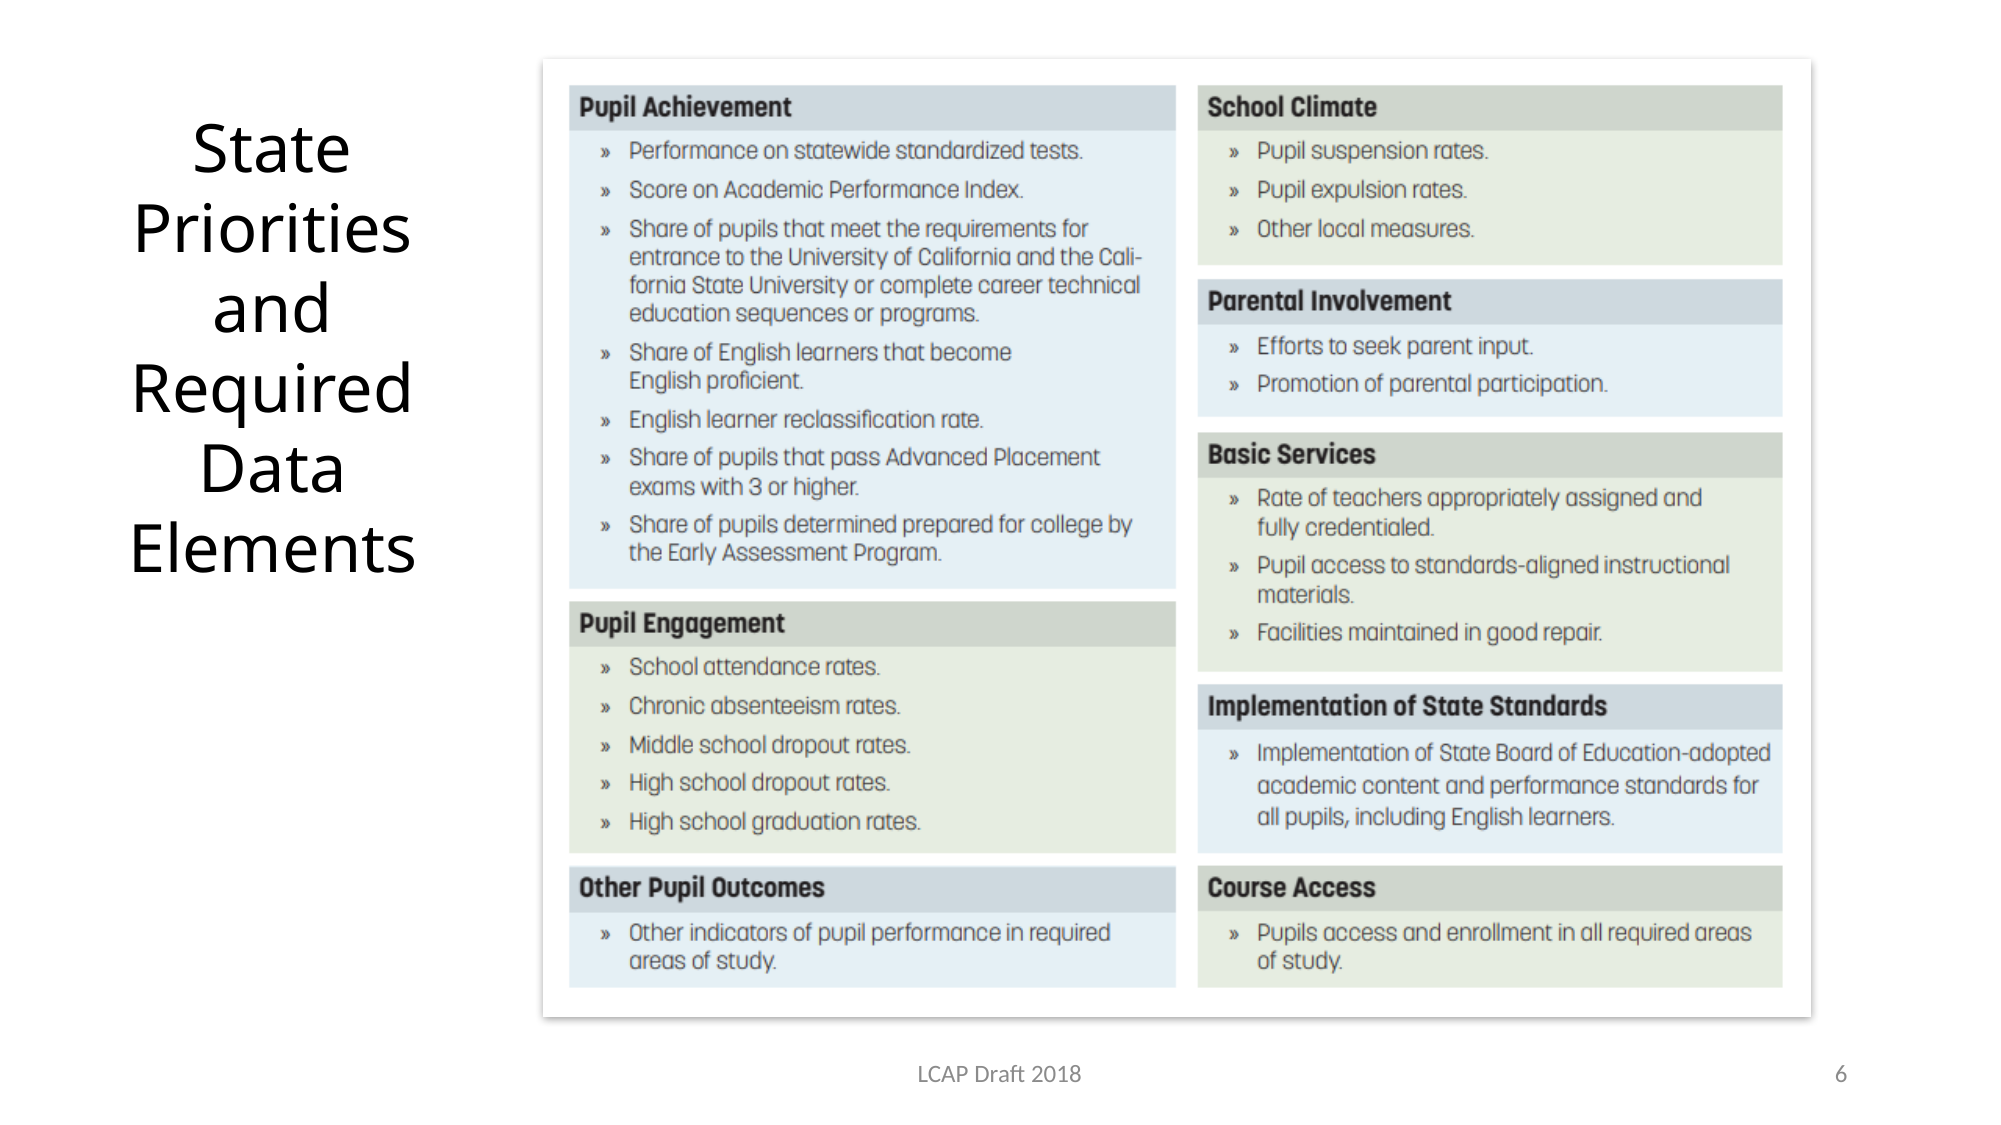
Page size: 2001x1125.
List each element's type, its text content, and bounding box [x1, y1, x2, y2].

picture [557, 73, 1797, 1002]
footer LCAP Draft 2018 [662, 1042, 1338, 1103]
slide_number 6 [1412, 1042, 1863, 1103]
text_box State Priorities and Required Data Elements [103, 98, 442, 593]
